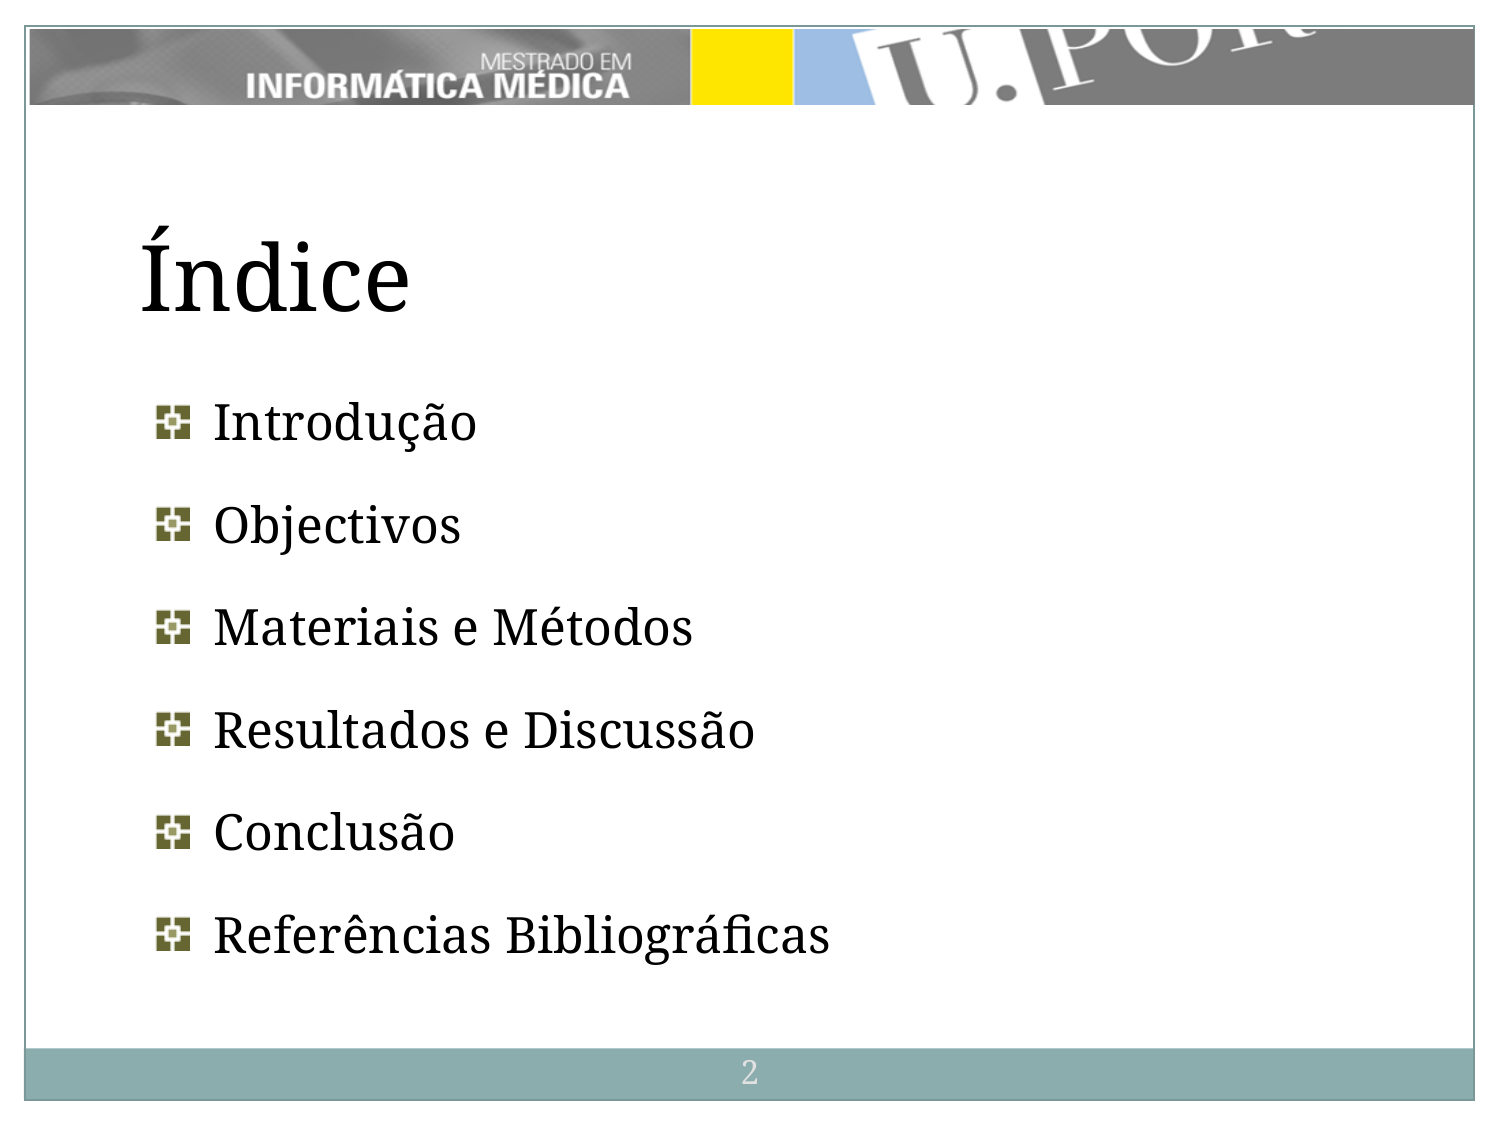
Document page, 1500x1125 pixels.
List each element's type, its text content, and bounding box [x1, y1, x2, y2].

picture [154, 505, 190, 541]
picture [154, 915, 190, 951]
picture [29, 29, 1475, 105]
text_box Índice [125, 212, 1213, 338]
picture [154, 403, 190, 439]
picture [154, 710, 190, 746]
picture [154, 813, 190, 849]
text_box Introdução Objectivos Materiais e Métodos Resultados e Discussão Conclusão Referências Bibliográficas [139, 353, 1135, 1031]
picture [154, 608, 190, 644]
slide_number 2 [699, 1037, 800, 1110]
